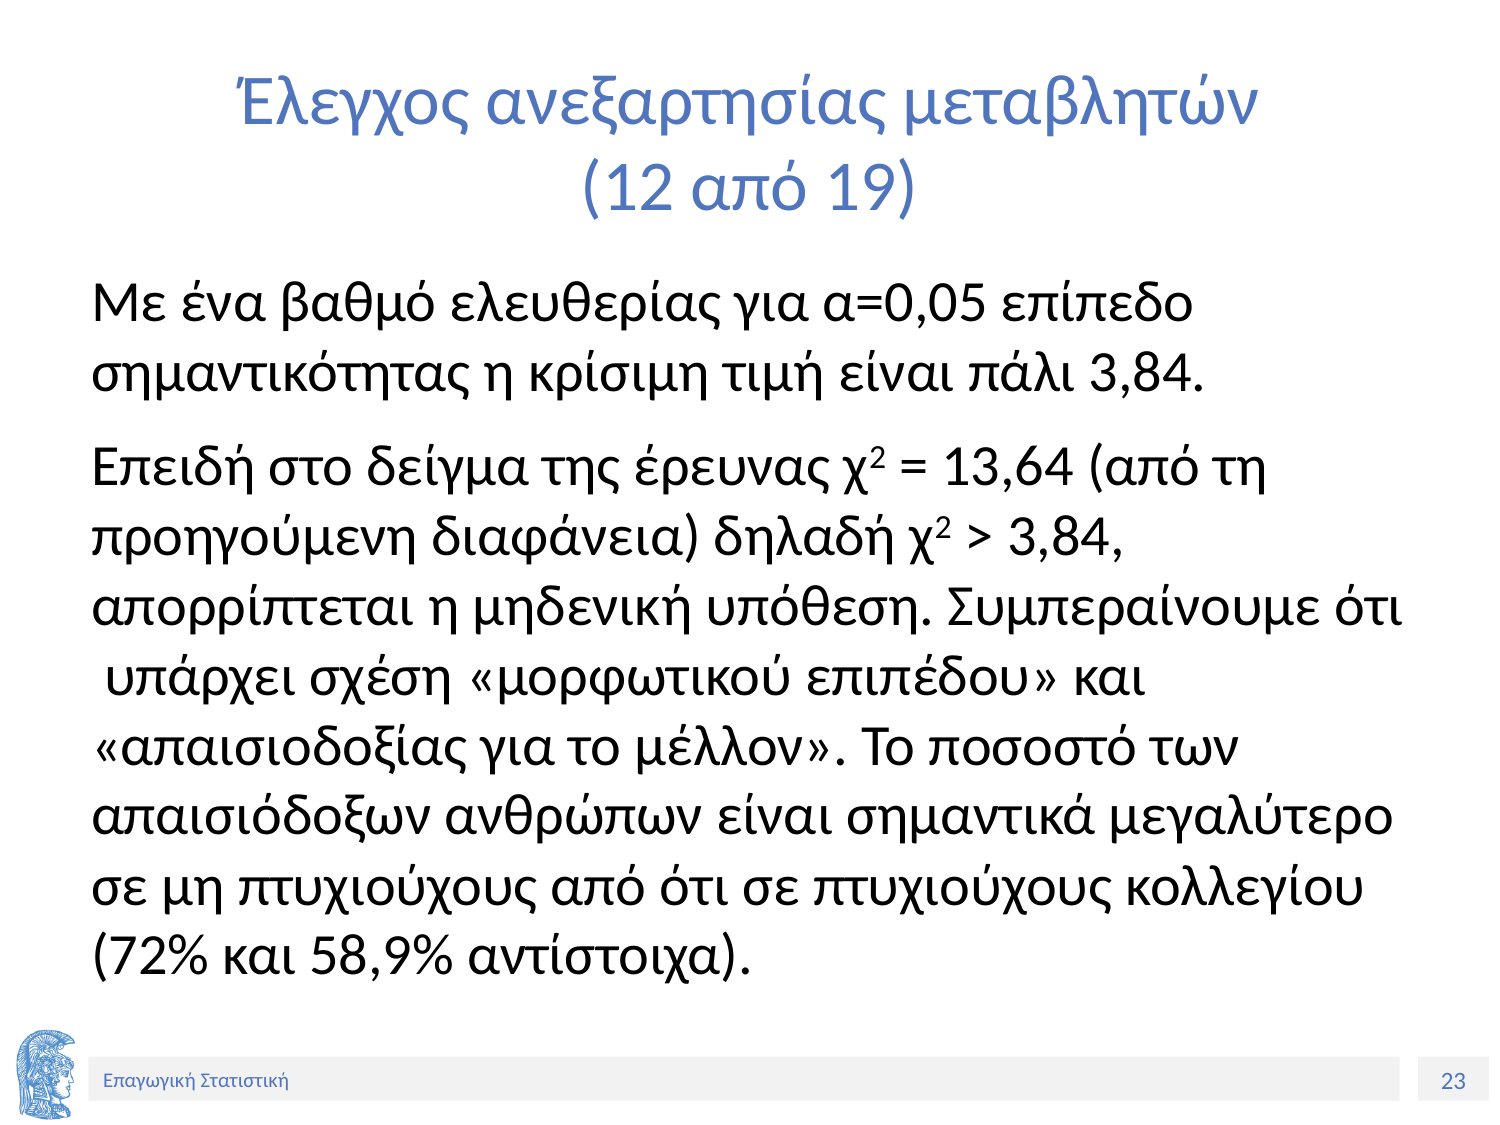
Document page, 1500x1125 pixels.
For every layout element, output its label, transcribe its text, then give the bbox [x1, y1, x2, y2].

list Με ένα βαθμό ελευθερίας για α=0,05 επίπεδο σημαντικότητας η κρίσιμη τιμή είναι πάλι 3,84. Επειδή στο δείγμα της έρευνας χ2 = 13,64 (από τη προηγούμενη διαφάνεια) δηλαδή χ2 > 3,84, απορρίπτεται η μηδενική υπόθεση. Συμπεραίνουμε ότι υπάρχει σχέση «μορφωτικού επιπέδου» και «απαισιοδοξίας για το μέλλον». Το ποσοστό των απαισιόδοξων ανθρώπων είναι σημαντικά μεγαλύτερο σε μη πτυχιούχους από ότι σε πτυχιούχους κολλεγίου (72% και 58,9% αντίστοιχα). [76, 255, 1427, 998]
picture [9, 1026, 81, 1120]
title Έλεγχος ανεξαρτησίας μεταβλητών (12 από 19) [75, 45, 1425, 233]
